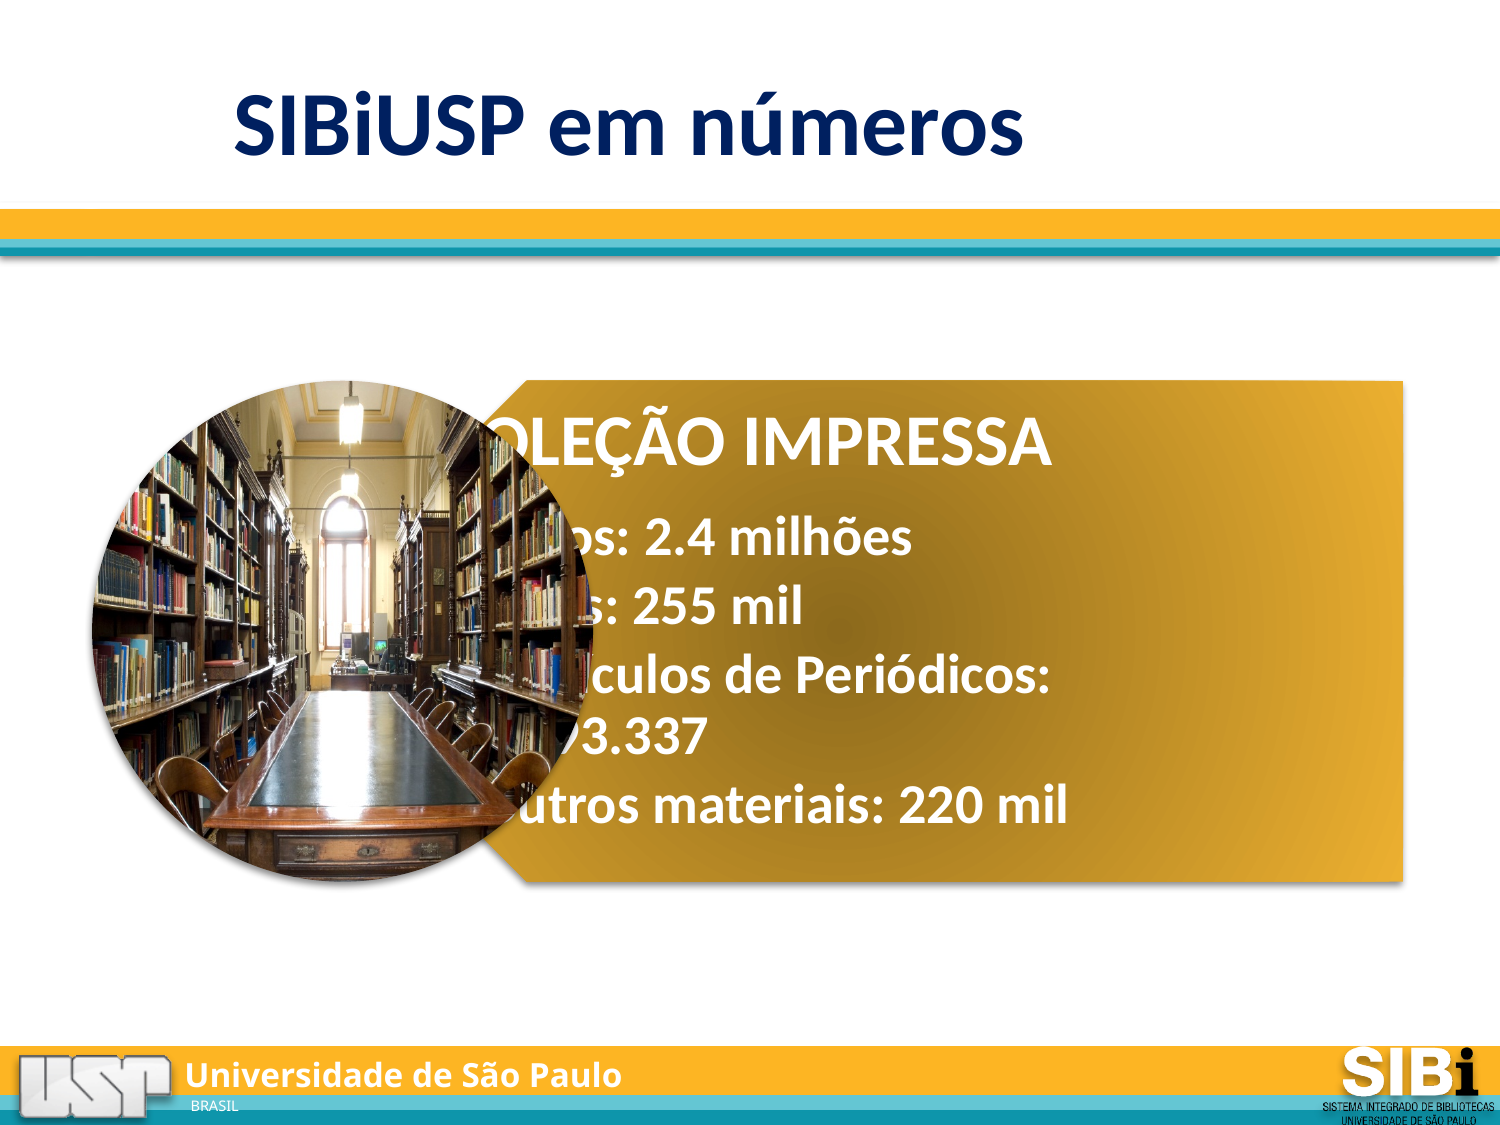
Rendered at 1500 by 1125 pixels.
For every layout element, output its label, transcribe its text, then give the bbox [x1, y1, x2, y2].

picture [0, 1046, 1323, 1125]
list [0, 262, 1496, 1001]
picture [0, 209, 1500, 256]
title SIBiUSP em números [218, 37, 1436, 200]
picture [1494, 1046, 1500, 1125]
